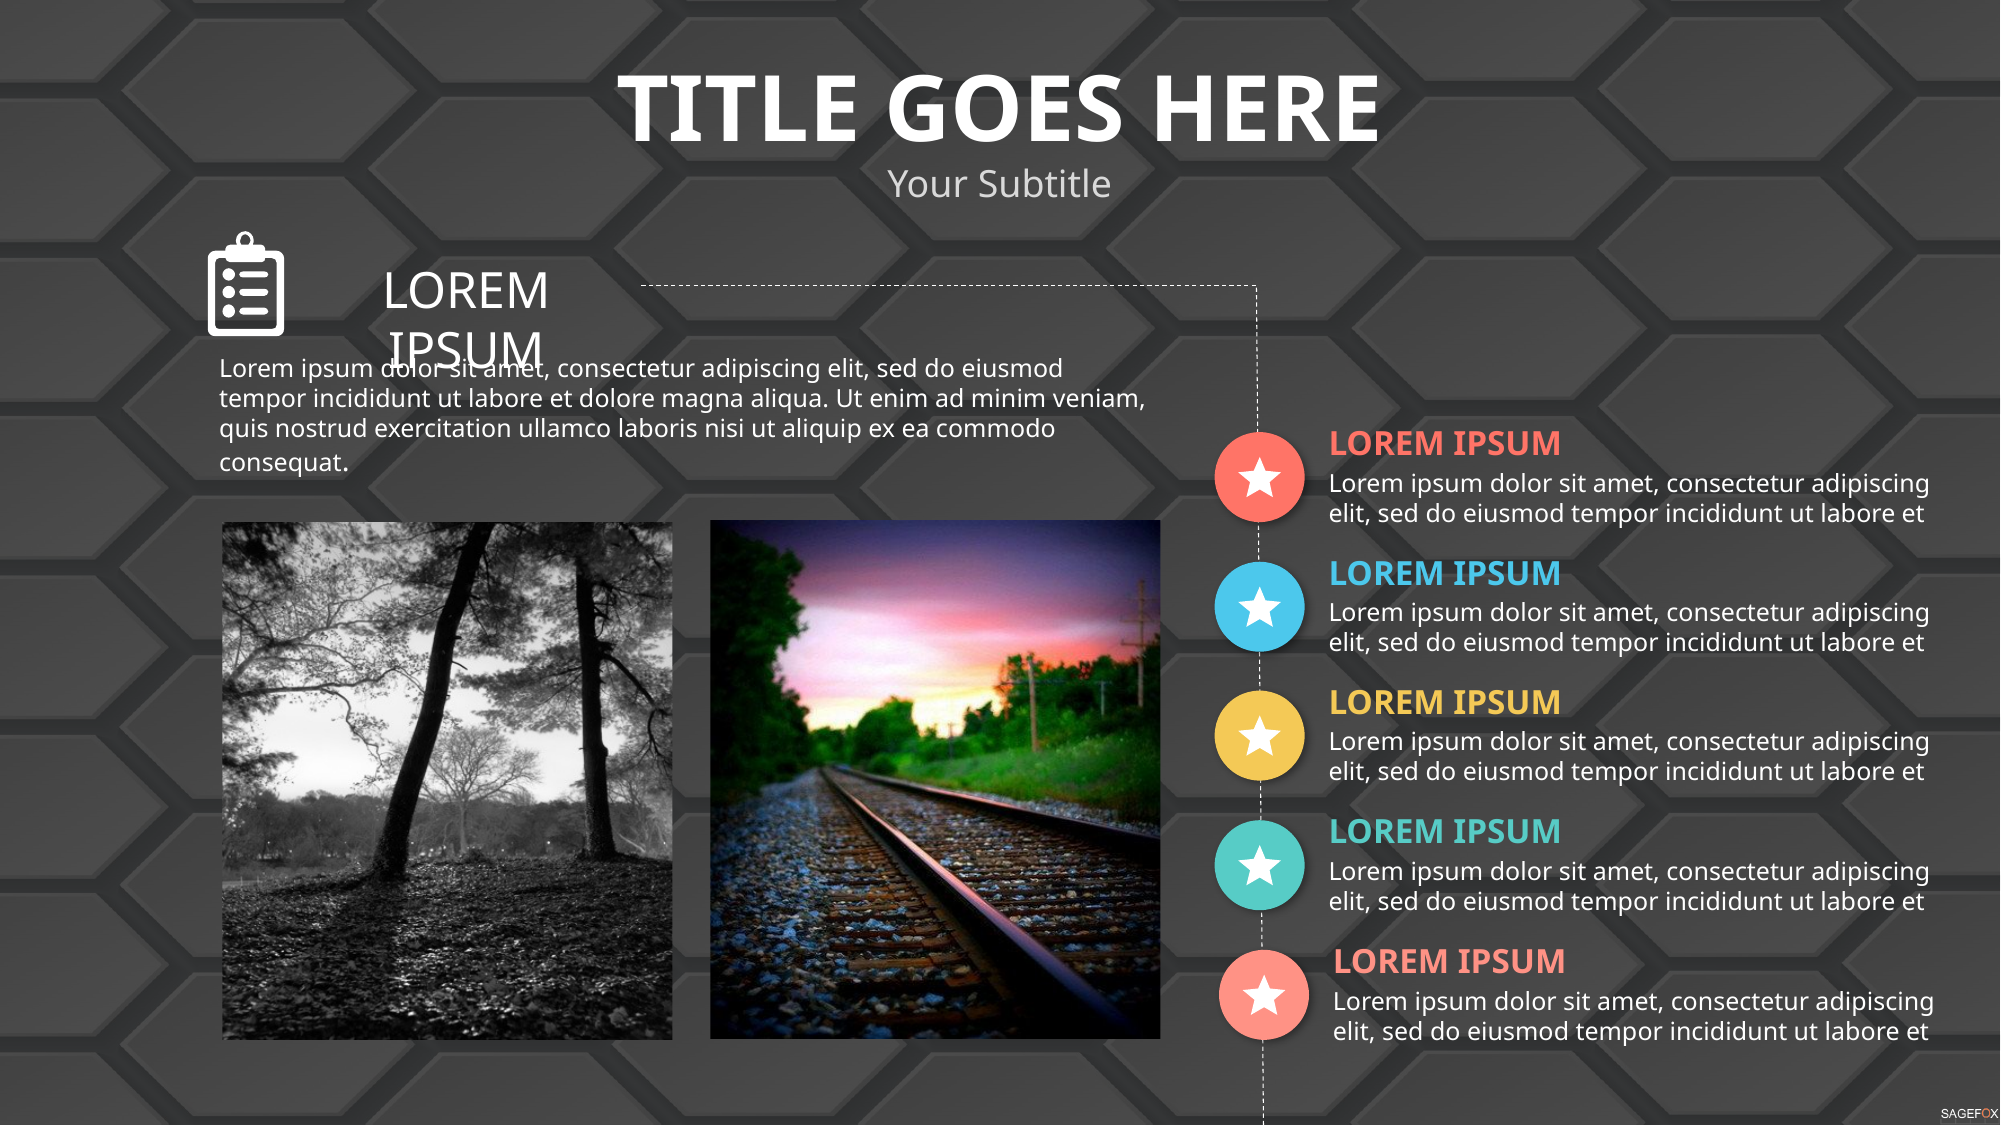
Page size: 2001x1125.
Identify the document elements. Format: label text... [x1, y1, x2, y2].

text_box LOREM IPSUM [292, 250, 642, 344]
text_box [221, 521, 673, 1041]
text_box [1256, 652, 1264, 690]
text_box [1256, 781, 1264, 820]
text_box LOREM IPSUM Lorem ipsum dolor sit amet, consectetur adipiscing elit, sed do eiusmod tempor incididunt ut labore et [1318, 675, 1953, 791]
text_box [1256, 287, 1264, 432]
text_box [1214, 820, 1305, 911]
text_box LOREM IPSUM Lorem ipsum dolor sit amet, consectetur adipiscing elit, sed do eiusmod tempor incididunt ut labore et [1322, 935, 1958, 1050]
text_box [1214, 432, 1305, 523]
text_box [1256, 1040, 1264, 1125]
text_box LOREM IPSUM Lorem ipsum dolor sit amet, consectetur adipiscing elit, sed do eiusmod tempor incididunt ut labore et [1318, 546, 1953, 662]
text_box TITLE GOES HERE Your Subtitle [548, 42, 1452, 212]
text_box LOREM IPSUM Lorem ipsum dolor sit amet, consectetur adipiscing elit, sed do eiusmod tempor incididunt ut labore et [1318, 417, 1953, 533]
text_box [1214, 690, 1305, 781]
text_box [709, 520, 1161, 1039]
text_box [1256, 523, 1264, 561]
picture [0, 0, 2001, 1125]
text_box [207, 231, 285, 337]
text_box Lorem ipsum dolor sit amet, consectetur adipiscing elit, sed do eiusmod tempor incididunt ut labore et dolore magna aliqua. Ut enim ad minim veniam, quis nostrud exercitation ullamco laboris nisi ut aliquip ex ea commodo consequat. [204, 344, 1168, 485]
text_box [1218, 949, 1309, 1040]
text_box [1256, 911, 1264, 949]
text_box LOREM IPSUM Lorem ipsum dolor sit amet, consectetur adipiscing elit, sed do eiusmod tempor incididunt ut labore et [1318, 805, 1953, 921]
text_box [1214, 561, 1305, 652]
